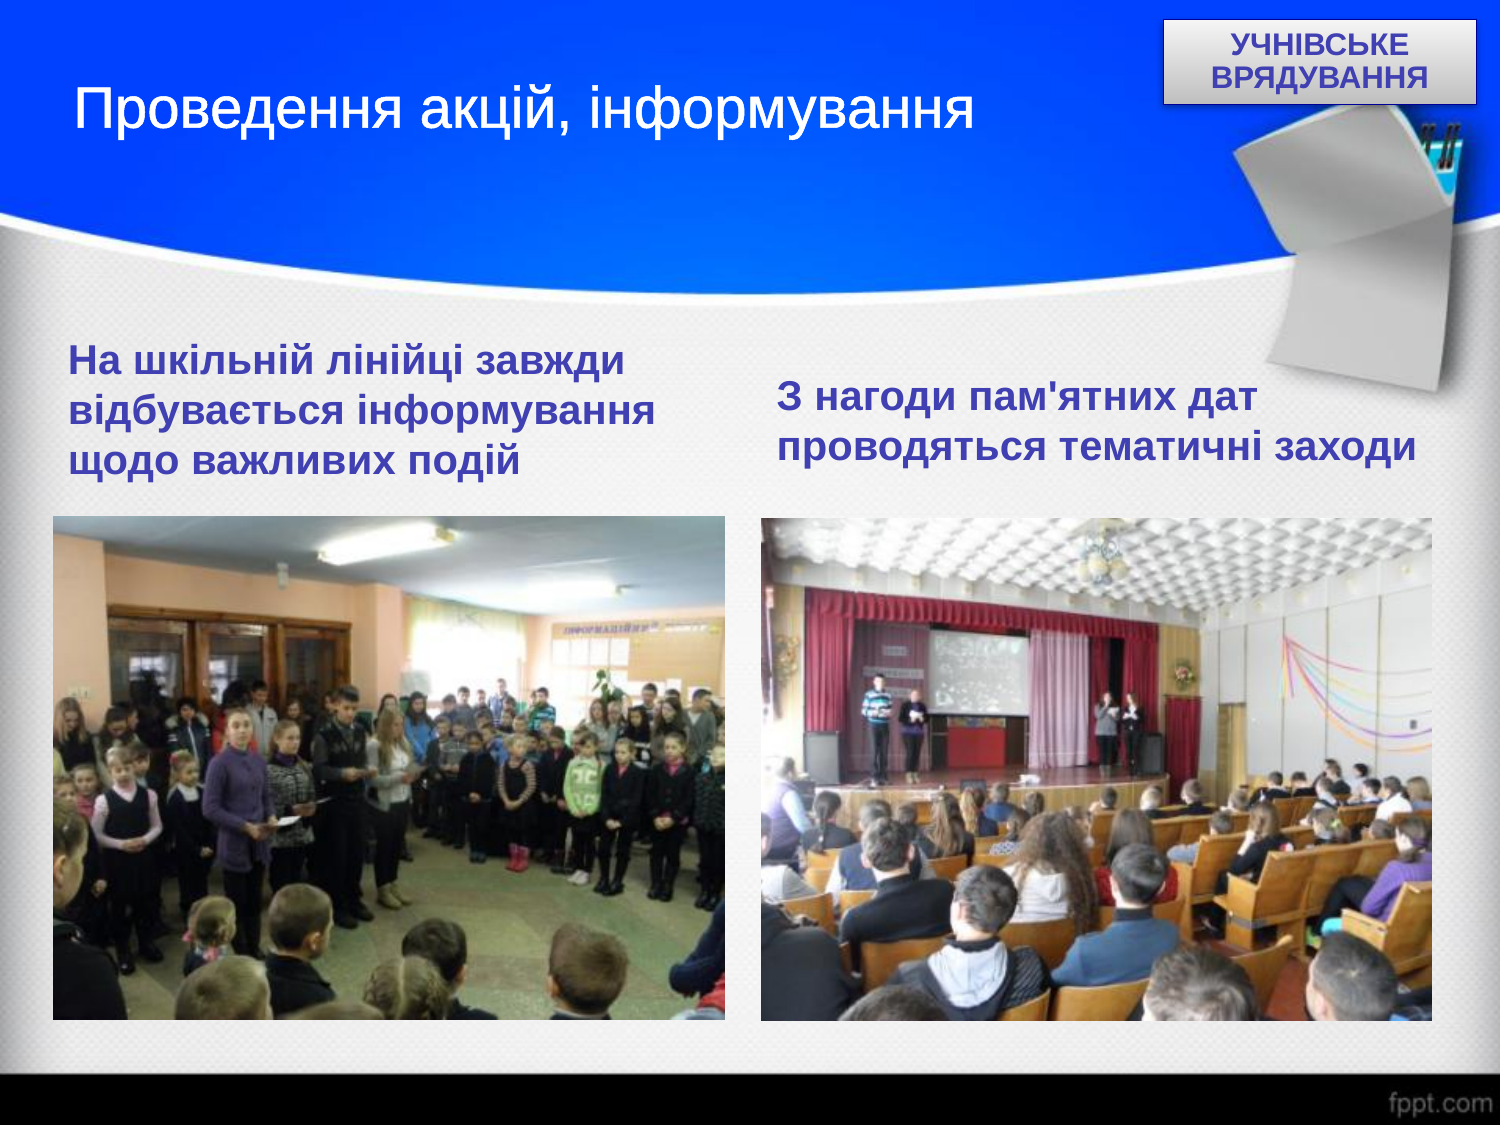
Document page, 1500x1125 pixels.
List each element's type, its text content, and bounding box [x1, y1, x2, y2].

text_box З нагоди пам'ятних дат проводяться тематичні заходи [761, 361, 1472, 477]
text_box На шкільній лінійці завжди відбувається інформування щодо важливих подій [53, 325, 725, 490]
text_box Проведення акцій, інформування [58, 62, 992, 147]
picture [0, 0, 1500, 1125]
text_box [1163, 18, 1477, 106]
